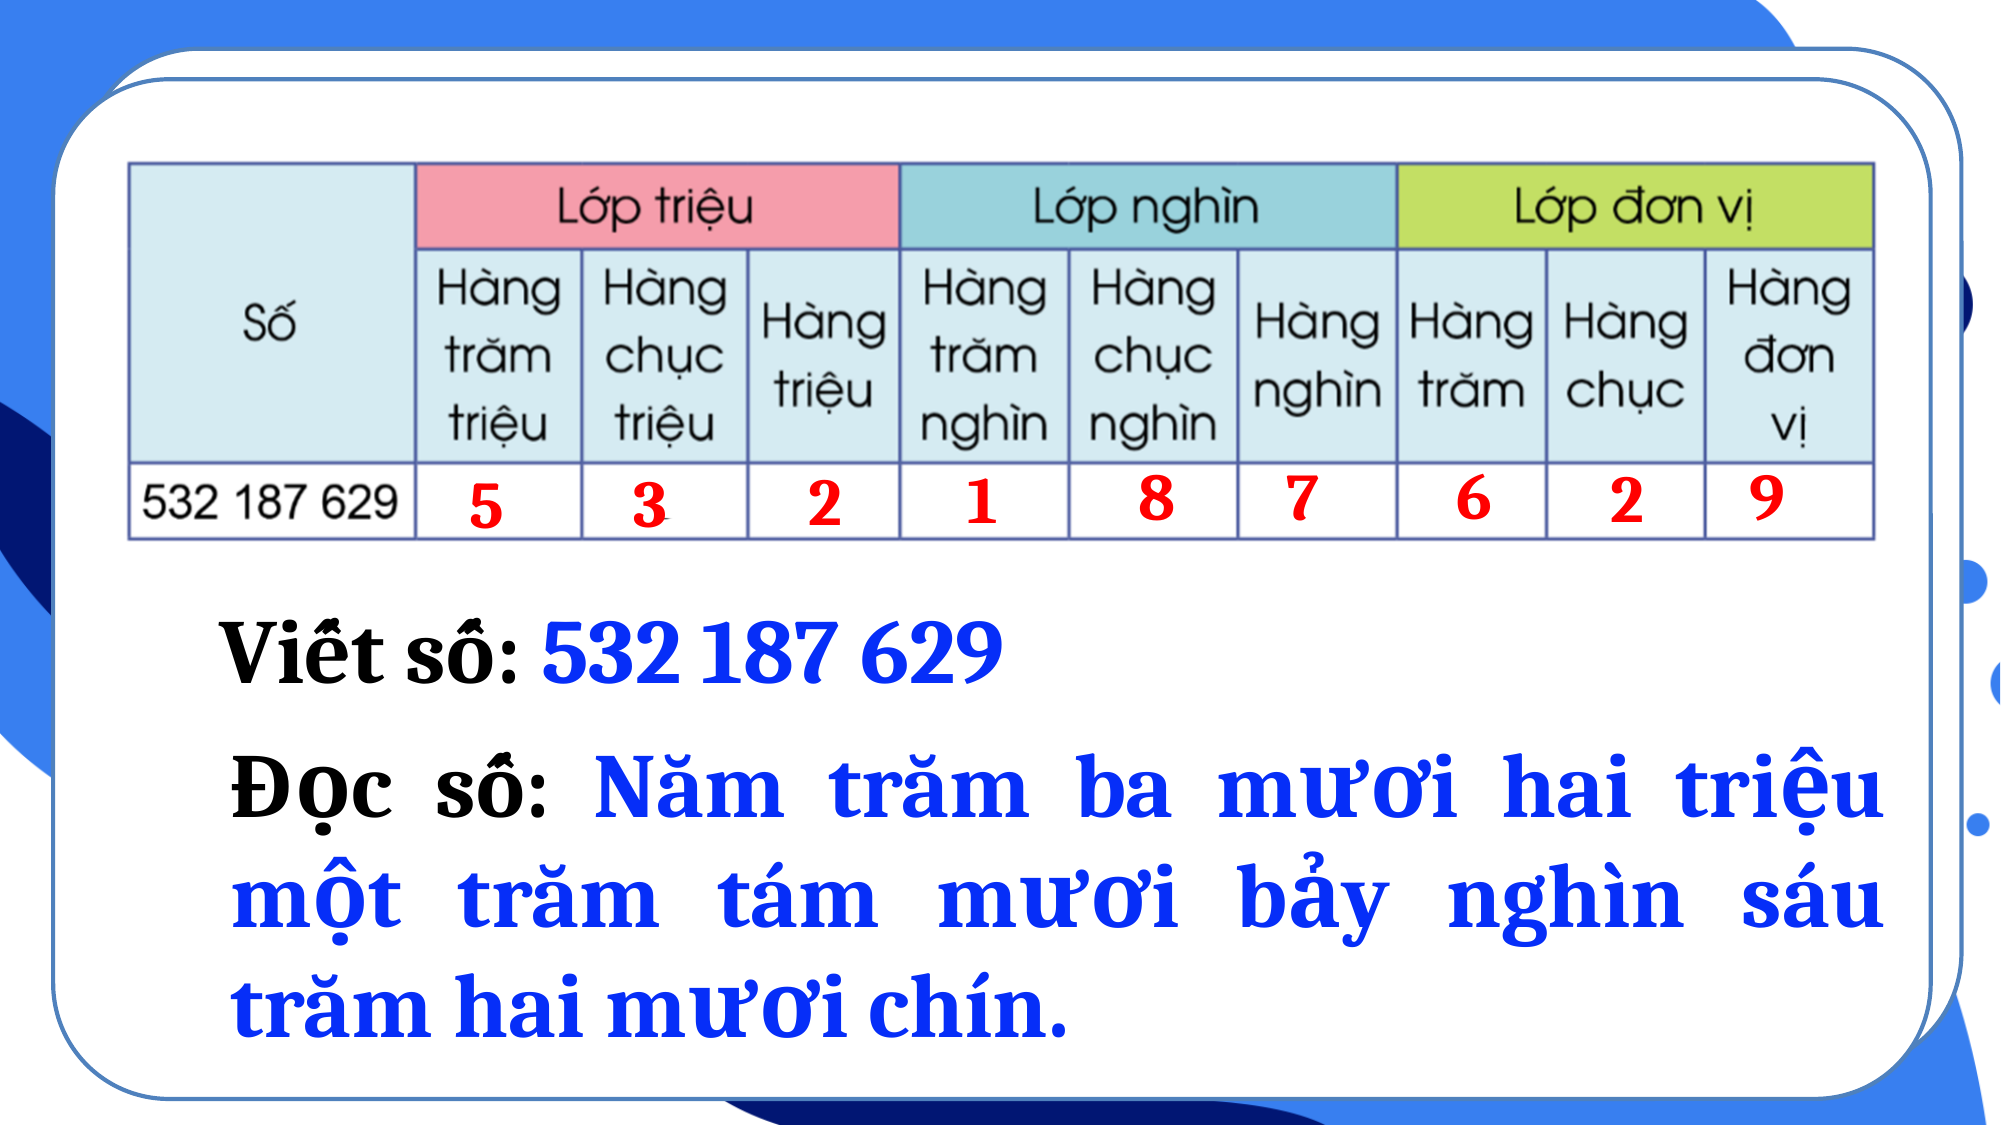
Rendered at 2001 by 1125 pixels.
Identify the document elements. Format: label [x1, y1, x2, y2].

text_box [52, 48, 1962, 1100]
picture [0, 0, 2001, 1125]
